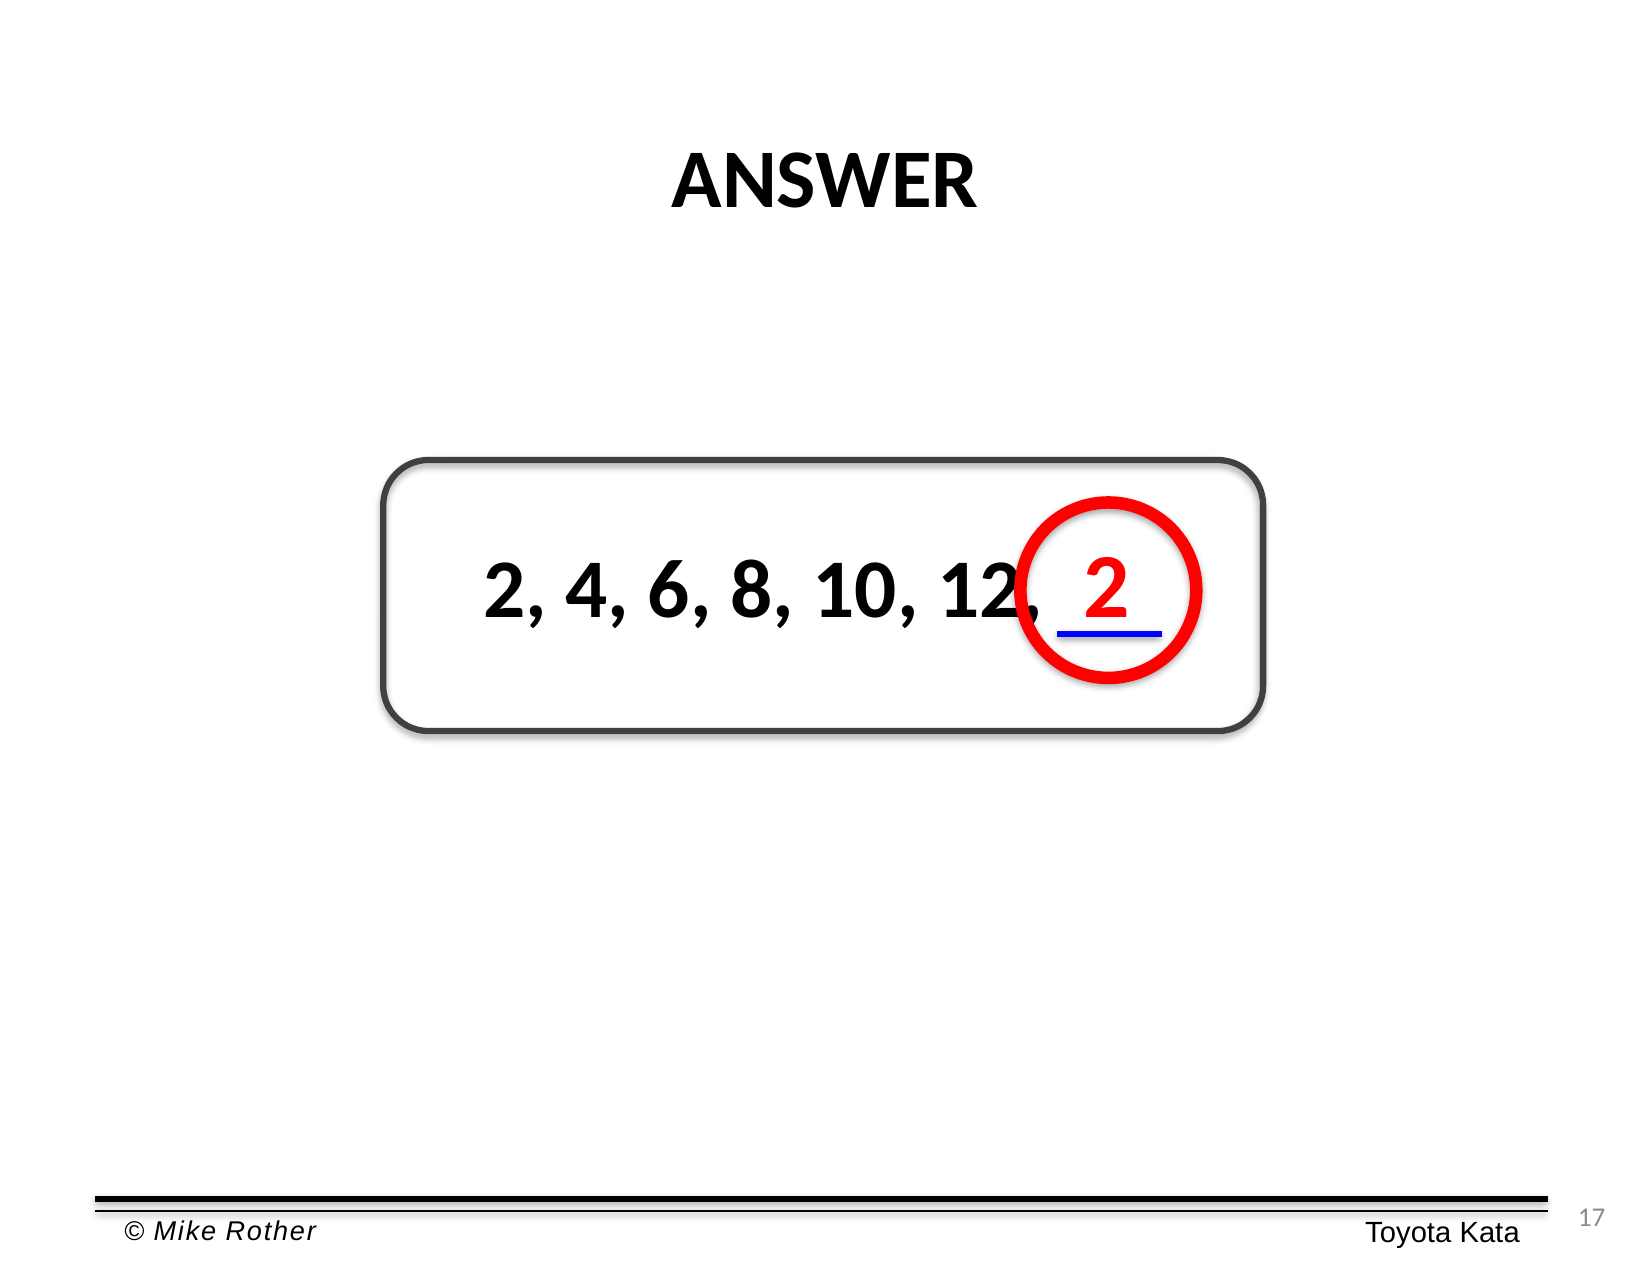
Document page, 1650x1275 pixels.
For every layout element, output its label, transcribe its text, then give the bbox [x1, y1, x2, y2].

text_box [382, 459, 1264, 732]
text_box [1019, 501, 1198, 679]
text_box 2 [1062, 518, 1150, 633]
slide_number 17 [1237, 1181, 1623, 1250]
text_box ANSWER [0, 128, 1650, 234]
